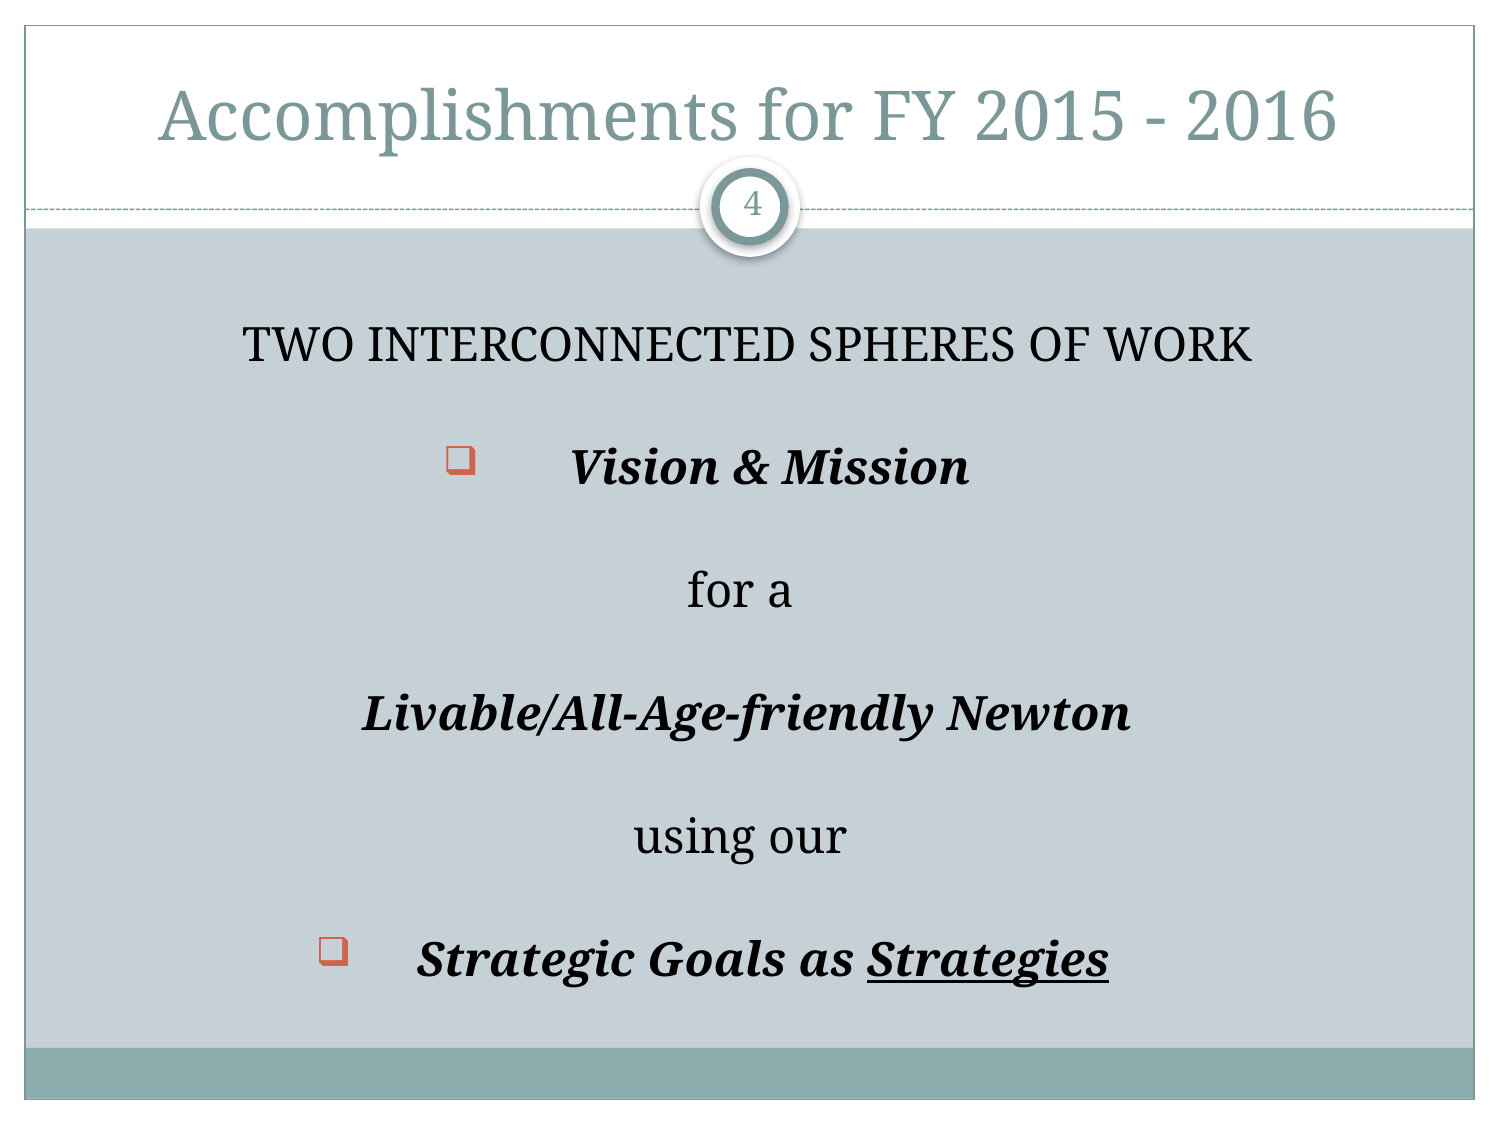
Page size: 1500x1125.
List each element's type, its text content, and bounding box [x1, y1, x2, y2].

list TWO INTERCONNECTED SPHERES OF WORK Vision & Mission for a Livable/All-Age-friendly Newton using our Strategic Goals as Strategies [49, 250, 1445, 1001]
title Accomplishments for FY 2015 - 2016 [49, 37, 1450, 162]
footer [50, 1051, 638, 1112]
slide_number 4 [715, 168, 791, 241]
